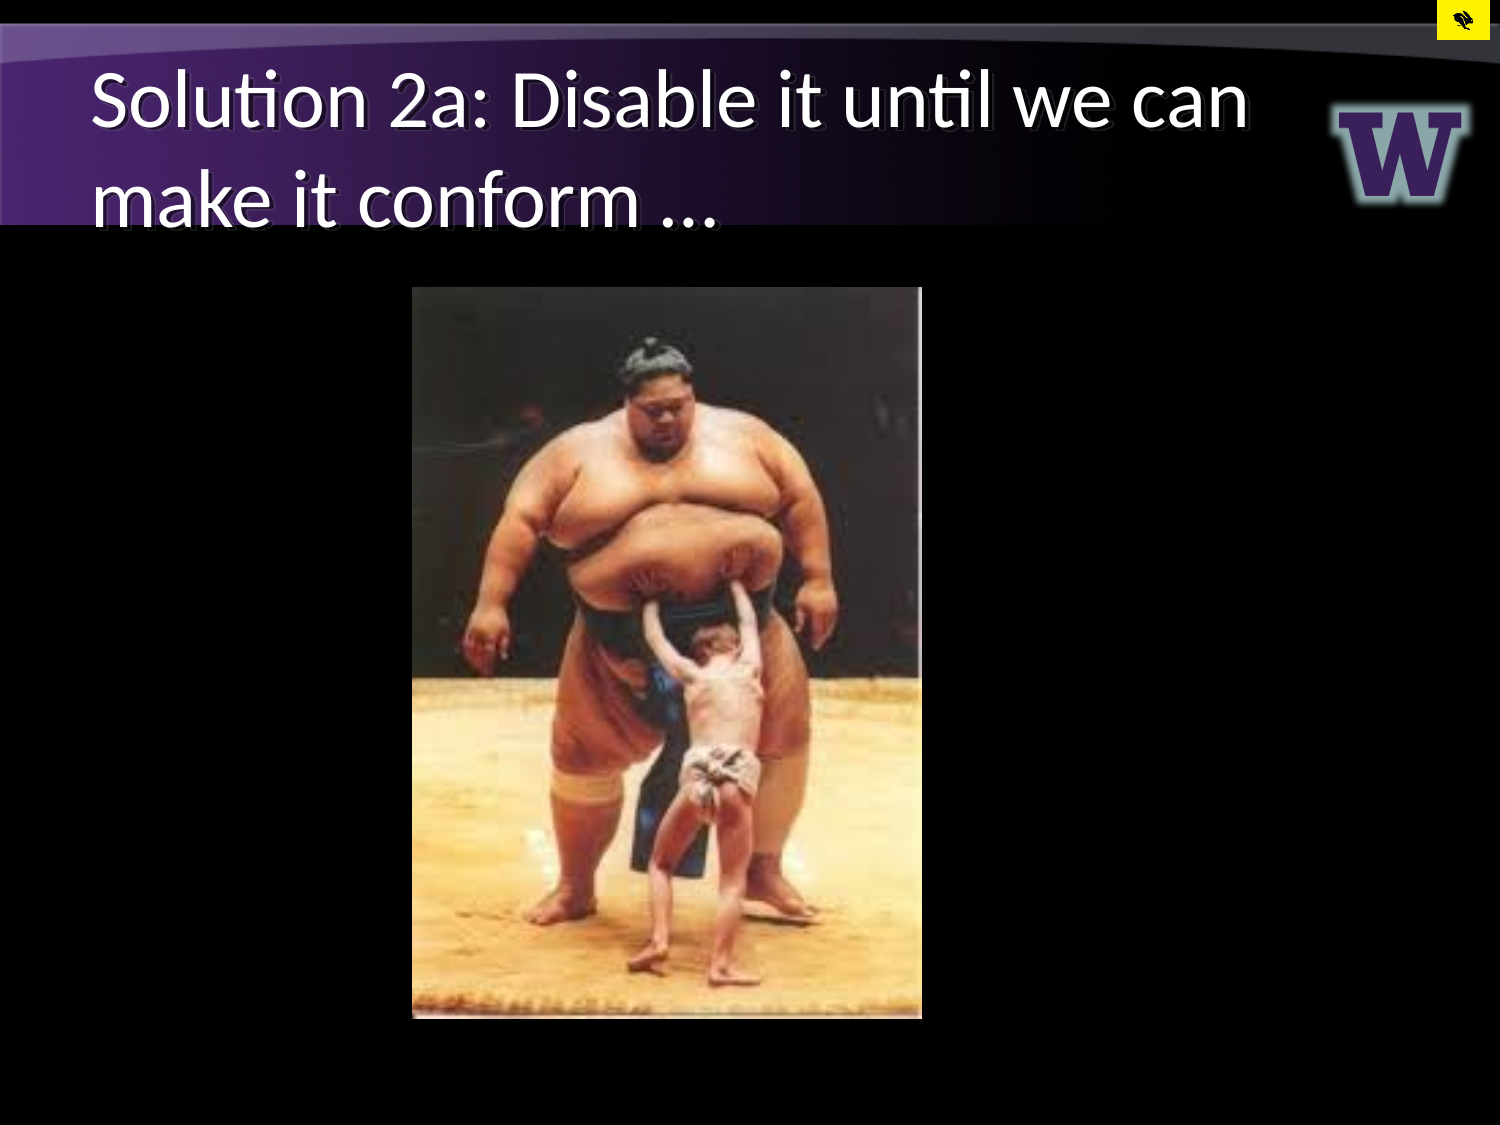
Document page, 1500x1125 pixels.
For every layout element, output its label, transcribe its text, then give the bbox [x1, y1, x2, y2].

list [412, 287, 922, 1020]
title Solution 2a: Disable it until we can make it conform … [74, 74, 1326, 213]
picture [0, 0, 1500, 225]
